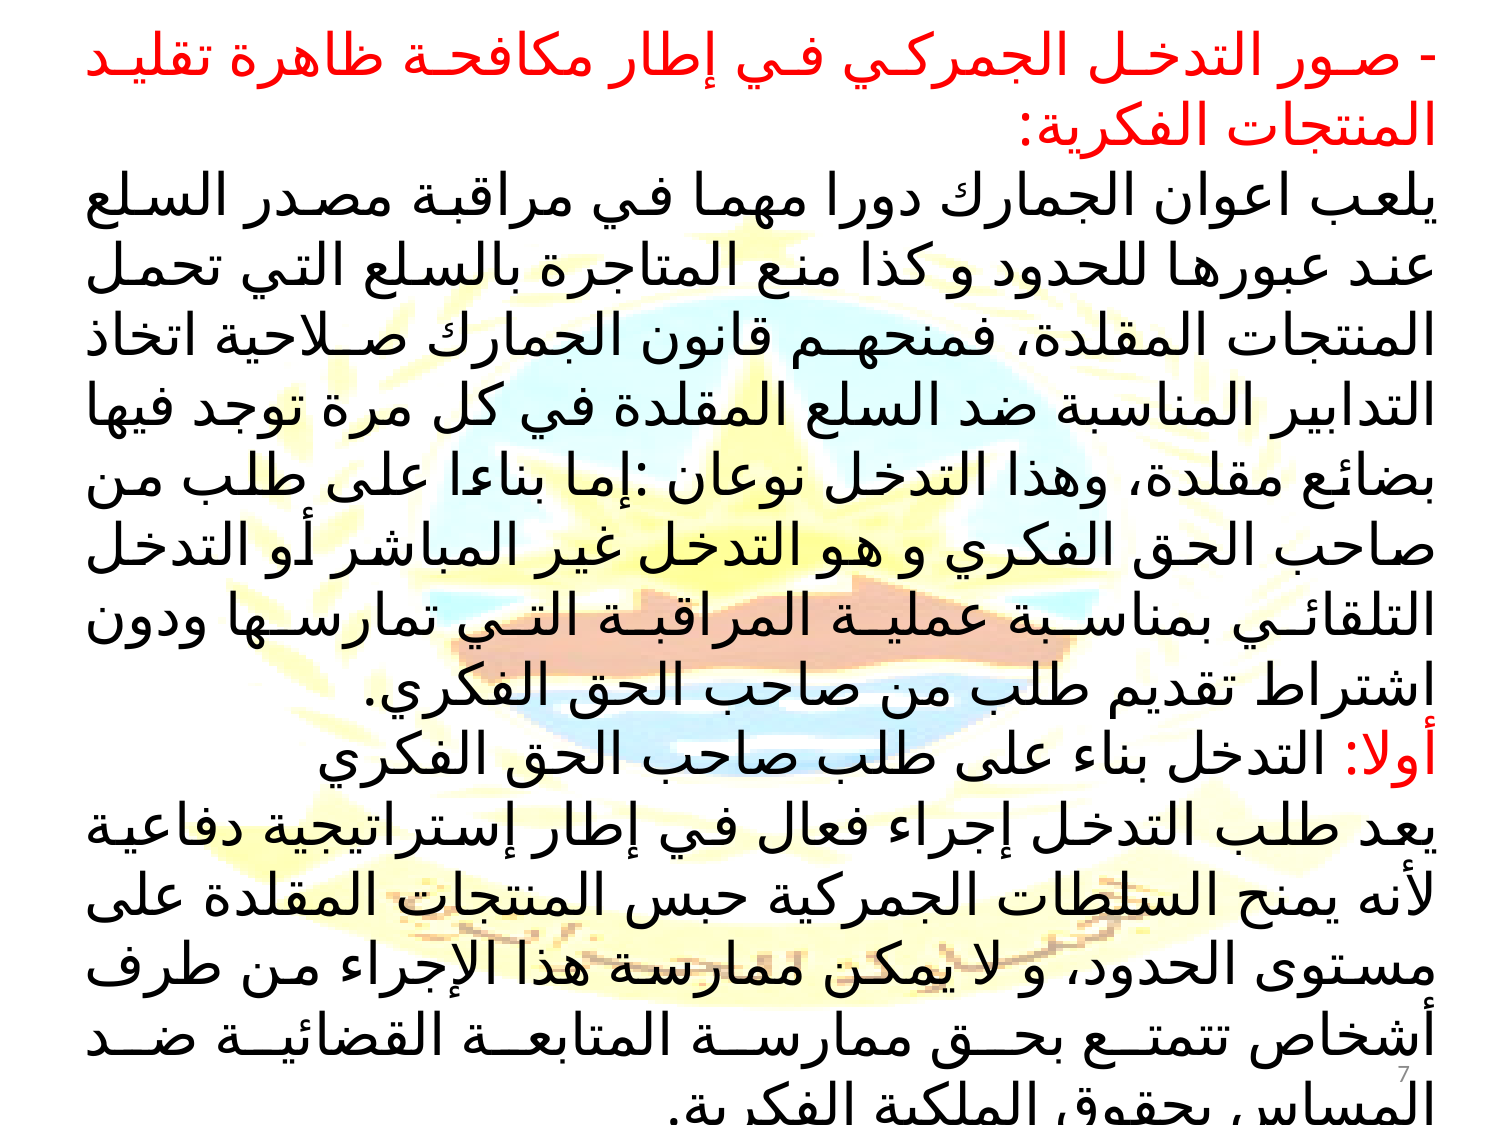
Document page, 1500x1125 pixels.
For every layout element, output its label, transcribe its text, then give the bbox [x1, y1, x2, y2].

picture [116, 198, 1442, 1032]
slide_number 7 [1074, 1042, 1425, 1103]
text_box - صور التدخل الجمركي في إطار مكافحة ظاهرة تقليد المنتجات الفكرية: يلعب اعوان الجمارك دورا مهما في مراقبة مصدر السلع عند عبورها للحدود و كذا منع المتاجرة بالسلع التي تحمل المنتجات المقلدة، فمنحهم قانون الجمارك صلاحية اتخاذ التدابير المناسبة ضد السلع المقلدة في كل مرة توجد فيها بضائع مقلدة، وهذا التدخل نوعان :إما بناءا على طلب من صاحب الحق الفكري و هو التدخل غير المباشر أو التدخل التلقائي بمناسبة عملية المراقبة التي تمارسها ودون اشتراط تقديم طلب من صاحب الحق الفكري. أولا: التدخل بناء على طلب صاحب الحق الفكري يعد طلب التدخل إجراء فعال في إطار إستراتيجية دفاعية لأنه يمنح السلطات الجمركية حبس المنتجات المقلدة على مستوى الحدود، و لا يمكن ممارسة هذا الإجراء من طرف أشخاص تتمتع بحق ممارسة المتابعة القضائية ضد المساس بحقوق الملكية الفكرية. يتمتع صاحب الحق الفكري اذا كانت لديه أسباب مشروعة للشك في انه يمكن أن يحدث استيراد [70, 9, 1454, 1125]
